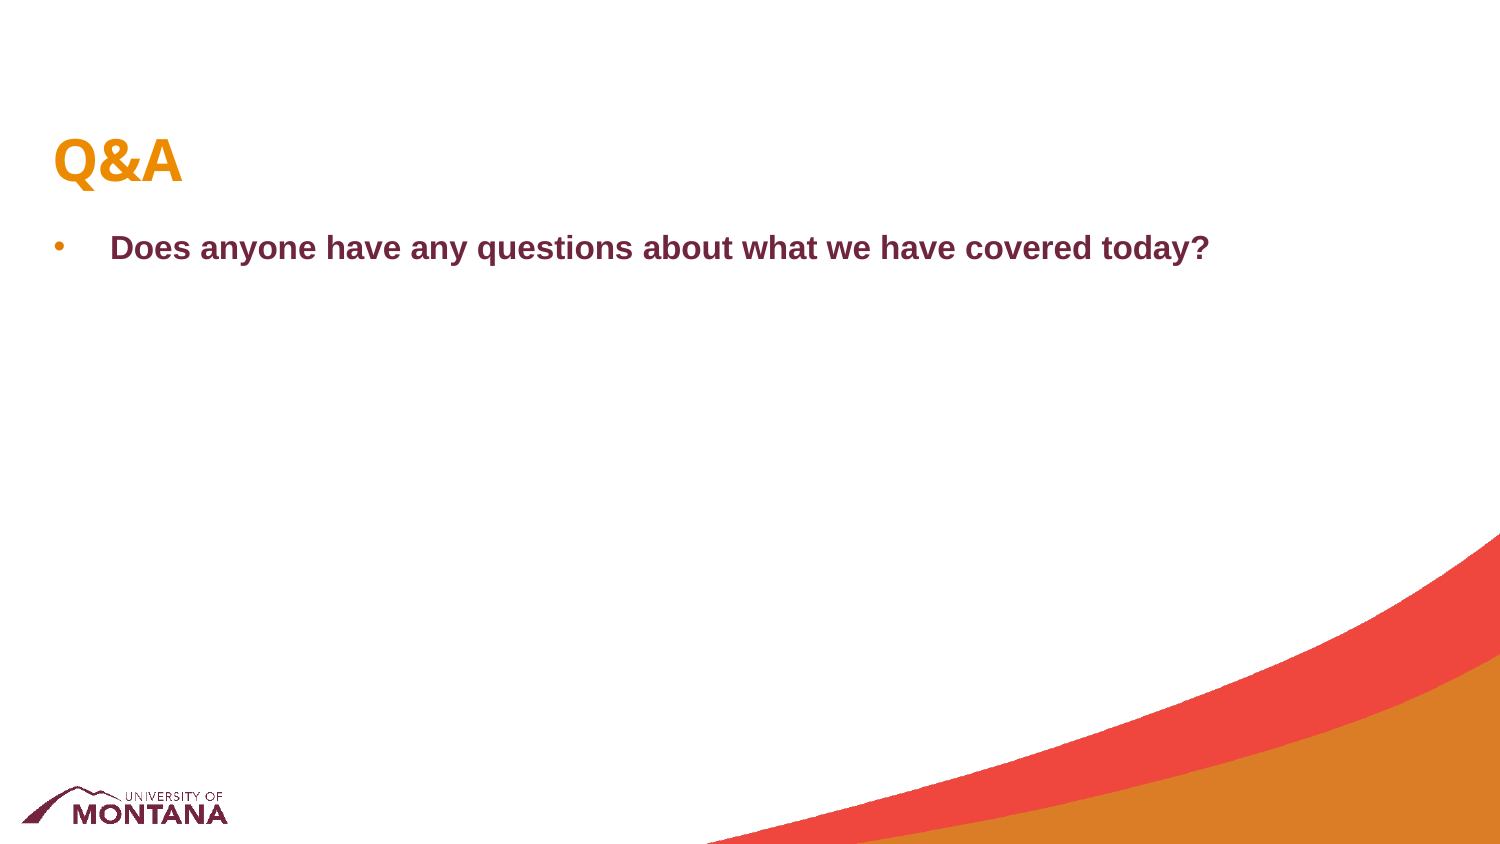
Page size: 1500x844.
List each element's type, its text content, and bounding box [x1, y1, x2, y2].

picture [0, 0, 1500, 844]
list Does anyone have any questions about what we have covered today? [38, 219, 1463, 693]
title Q&A [37, 115, 1141, 201]
